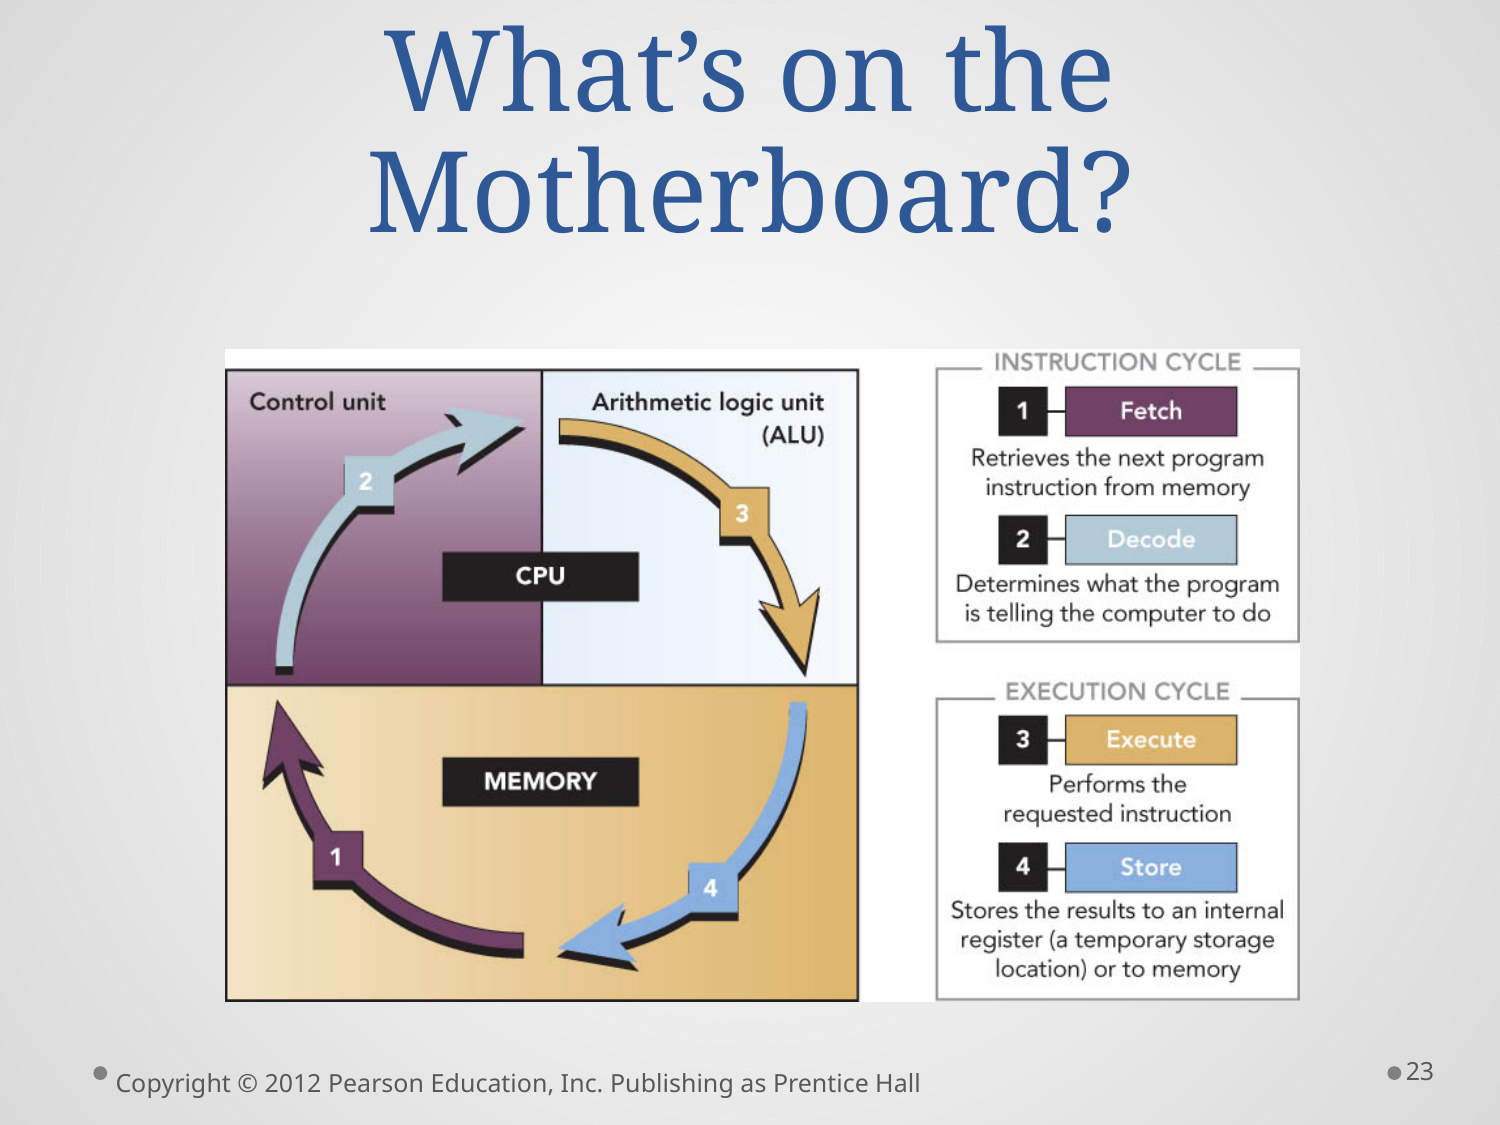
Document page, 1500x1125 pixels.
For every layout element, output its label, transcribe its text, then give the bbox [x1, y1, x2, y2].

picture [224, 349, 1300, 1003]
footer Copyright © 2012 Pearson Education, Inc. Publishing as Prentice Hall [108, 1062, 1038, 1103]
title What’s on the Motherboard? [0, 0, 1500, 263]
slide_number 23 [1401, 1042, 1494, 1103]
